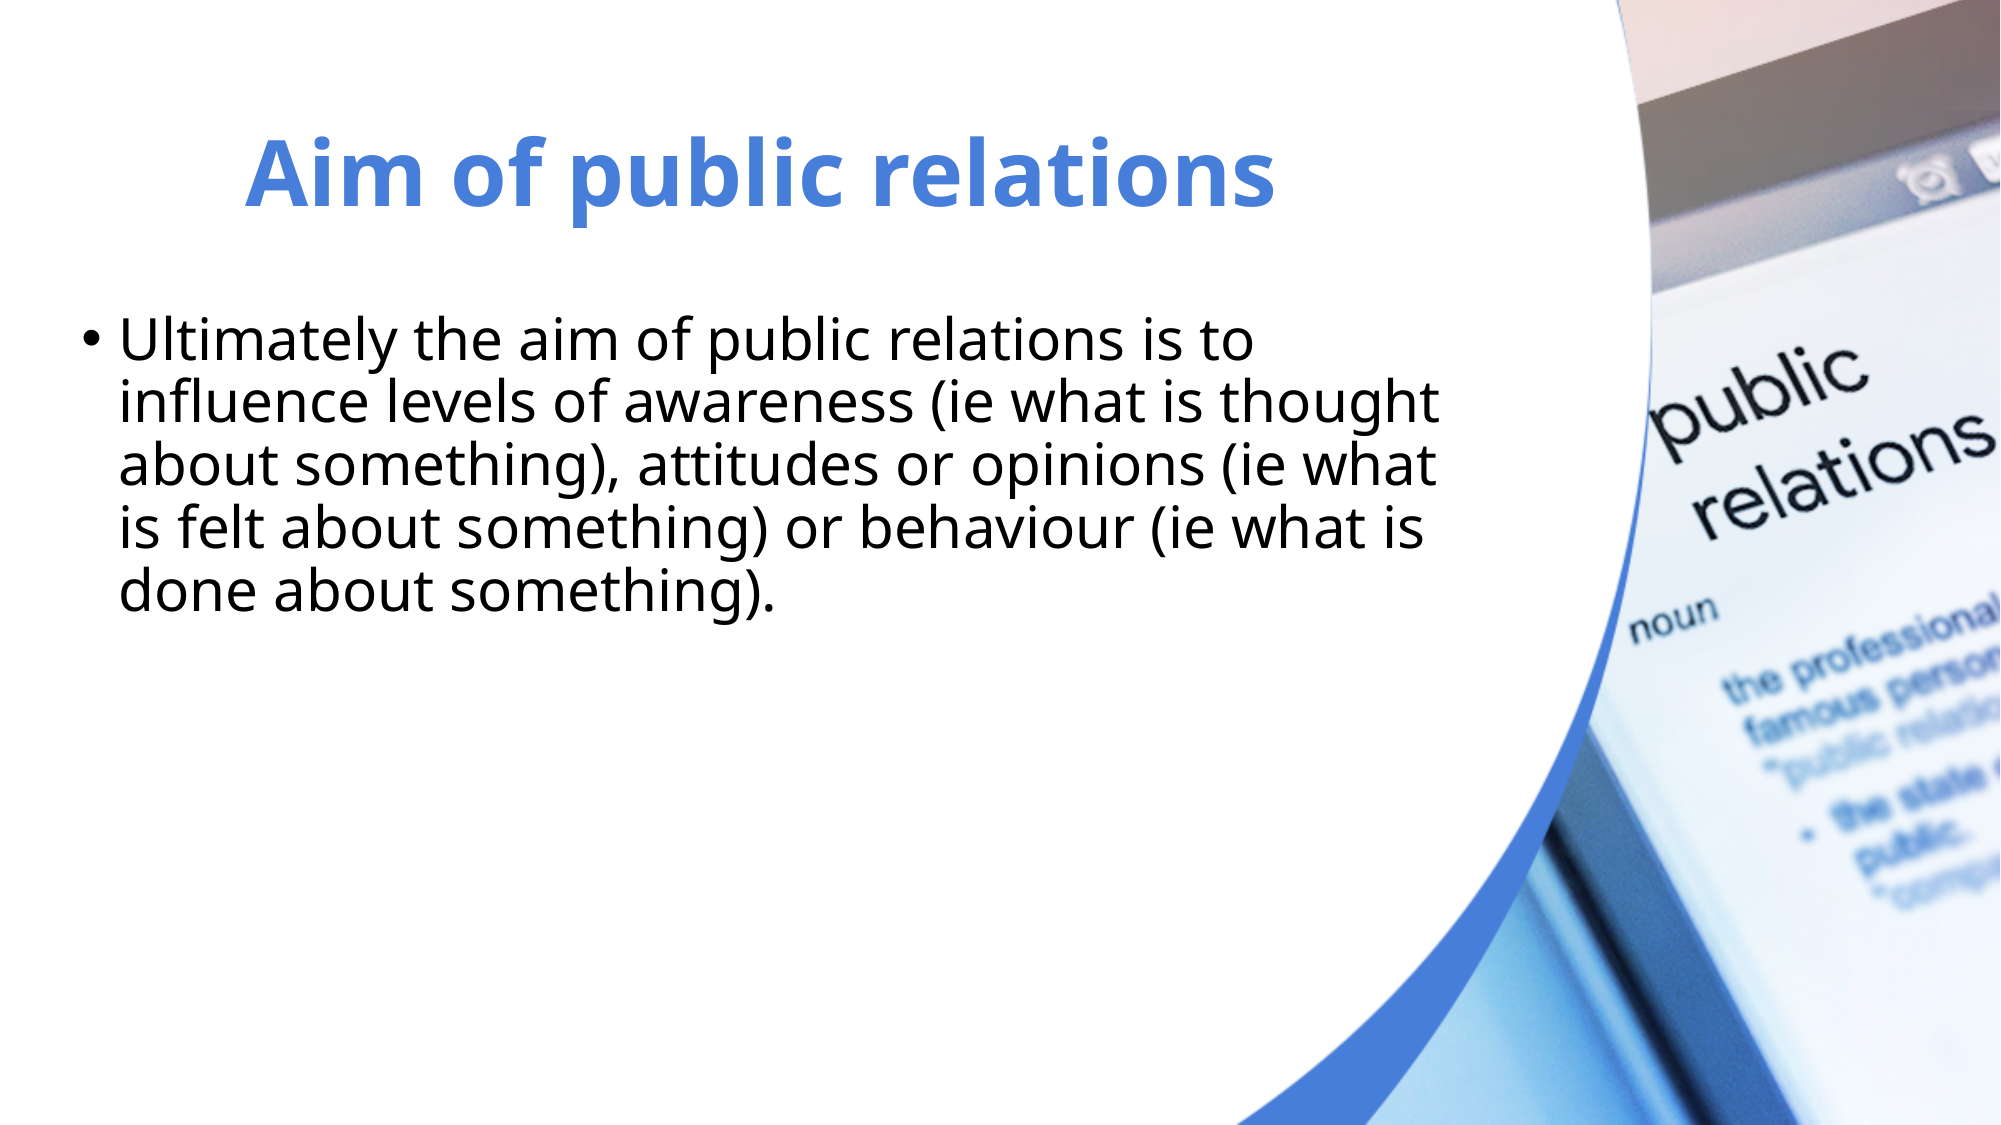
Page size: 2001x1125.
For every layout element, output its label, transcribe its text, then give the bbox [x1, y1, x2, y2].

picture [0, 0, 2001, 1125]
title Aim of public relations [66, 68, 1482, 286]
list Ultimately the aim of public relations is to influence levels of awareness (ie what is thought about something), attitudes or opinions (ie what is felt about something) or behaviour (ie what is done about something). [66, 302, 1482, 1022]
